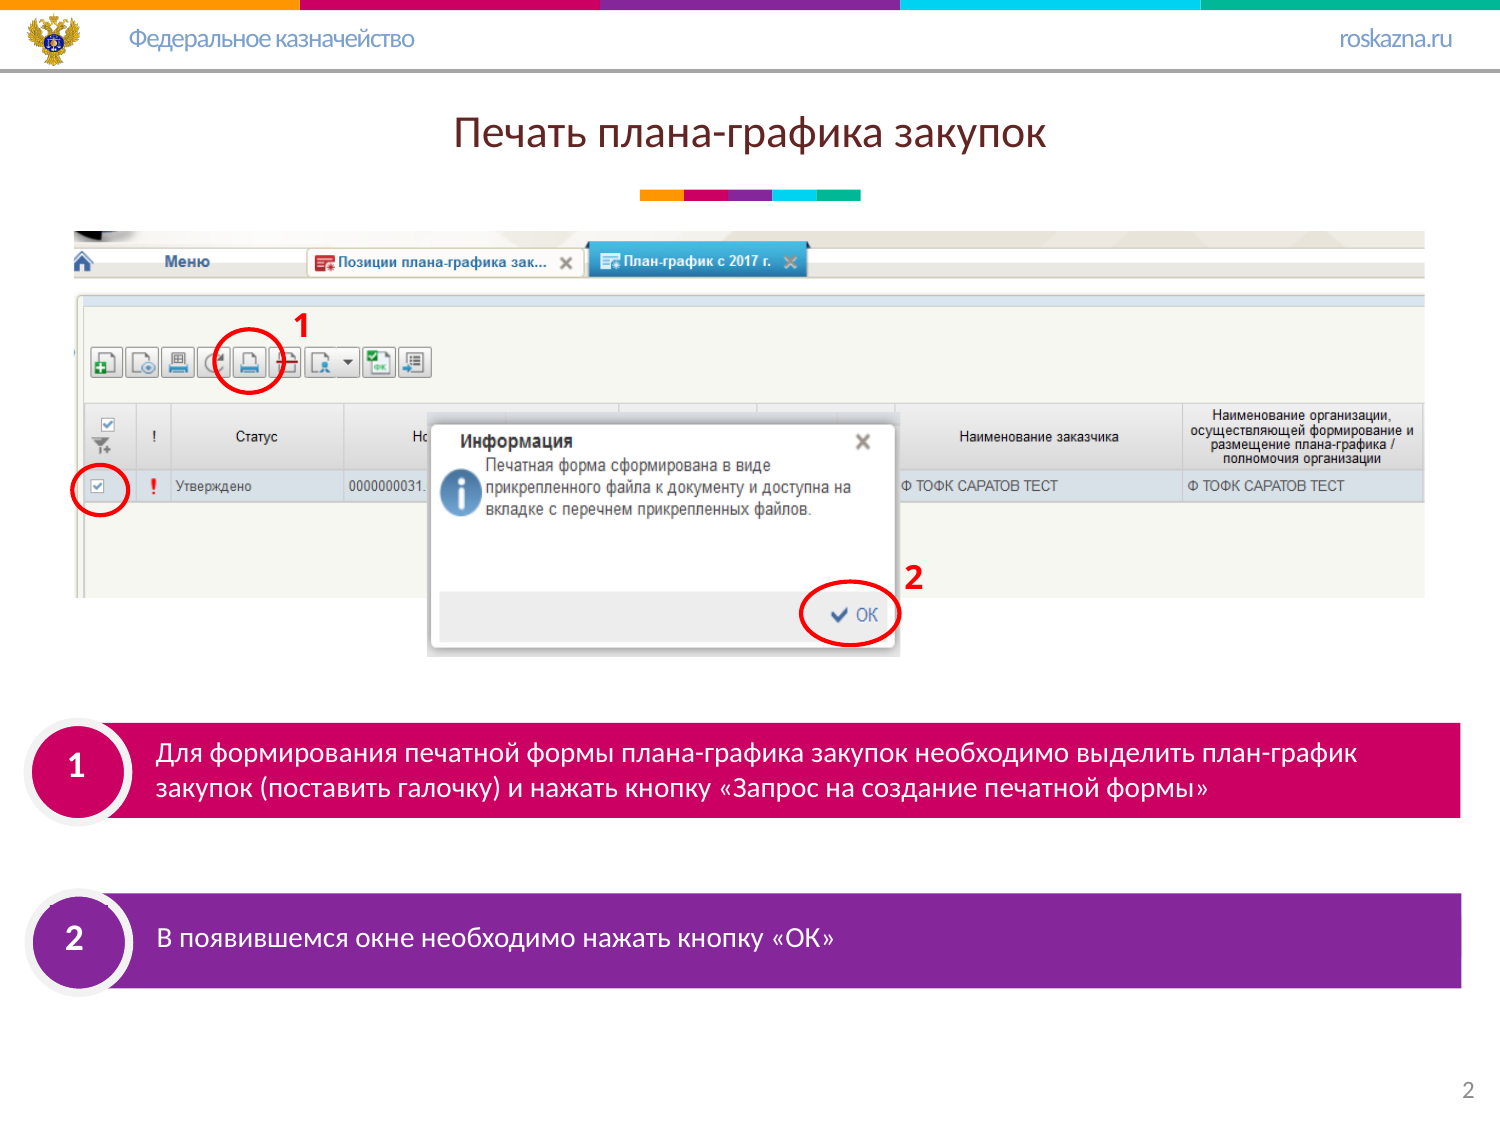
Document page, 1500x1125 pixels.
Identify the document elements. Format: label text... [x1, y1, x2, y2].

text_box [639, 189, 861, 202]
text_box Для формирования печатной формы плана-графика закупок необходимо выделить план-график закупок (поставить галочку) и нажать кнопку «Запрос на создание печатной формы» [149, 730, 1456, 807]
text_box [90, 722, 1461, 818]
text_box [28, 892, 130, 993]
text_box [92, 893, 1462, 989]
picture [73, 231, 1425, 658]
text_box Печать плана-графика закупок [446, 98, 1054, 161]
text_box Федеральное казначейство roskazna.ru [122, 19, 1460, 57]
text_box 1 [51, 732, 110, 793]
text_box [0, 0, 1500, 11]
text_box [27, 721, 129, 823]
picture [24, 12, 84, 67]
text_box В появившемся окне необходимо нажать кнопку «ОК» [150, 915, 1462, 957]
text_box 2 [49, 905, 108, 965]
slide_number 2 [1423, 1058, 1490, 1119]
